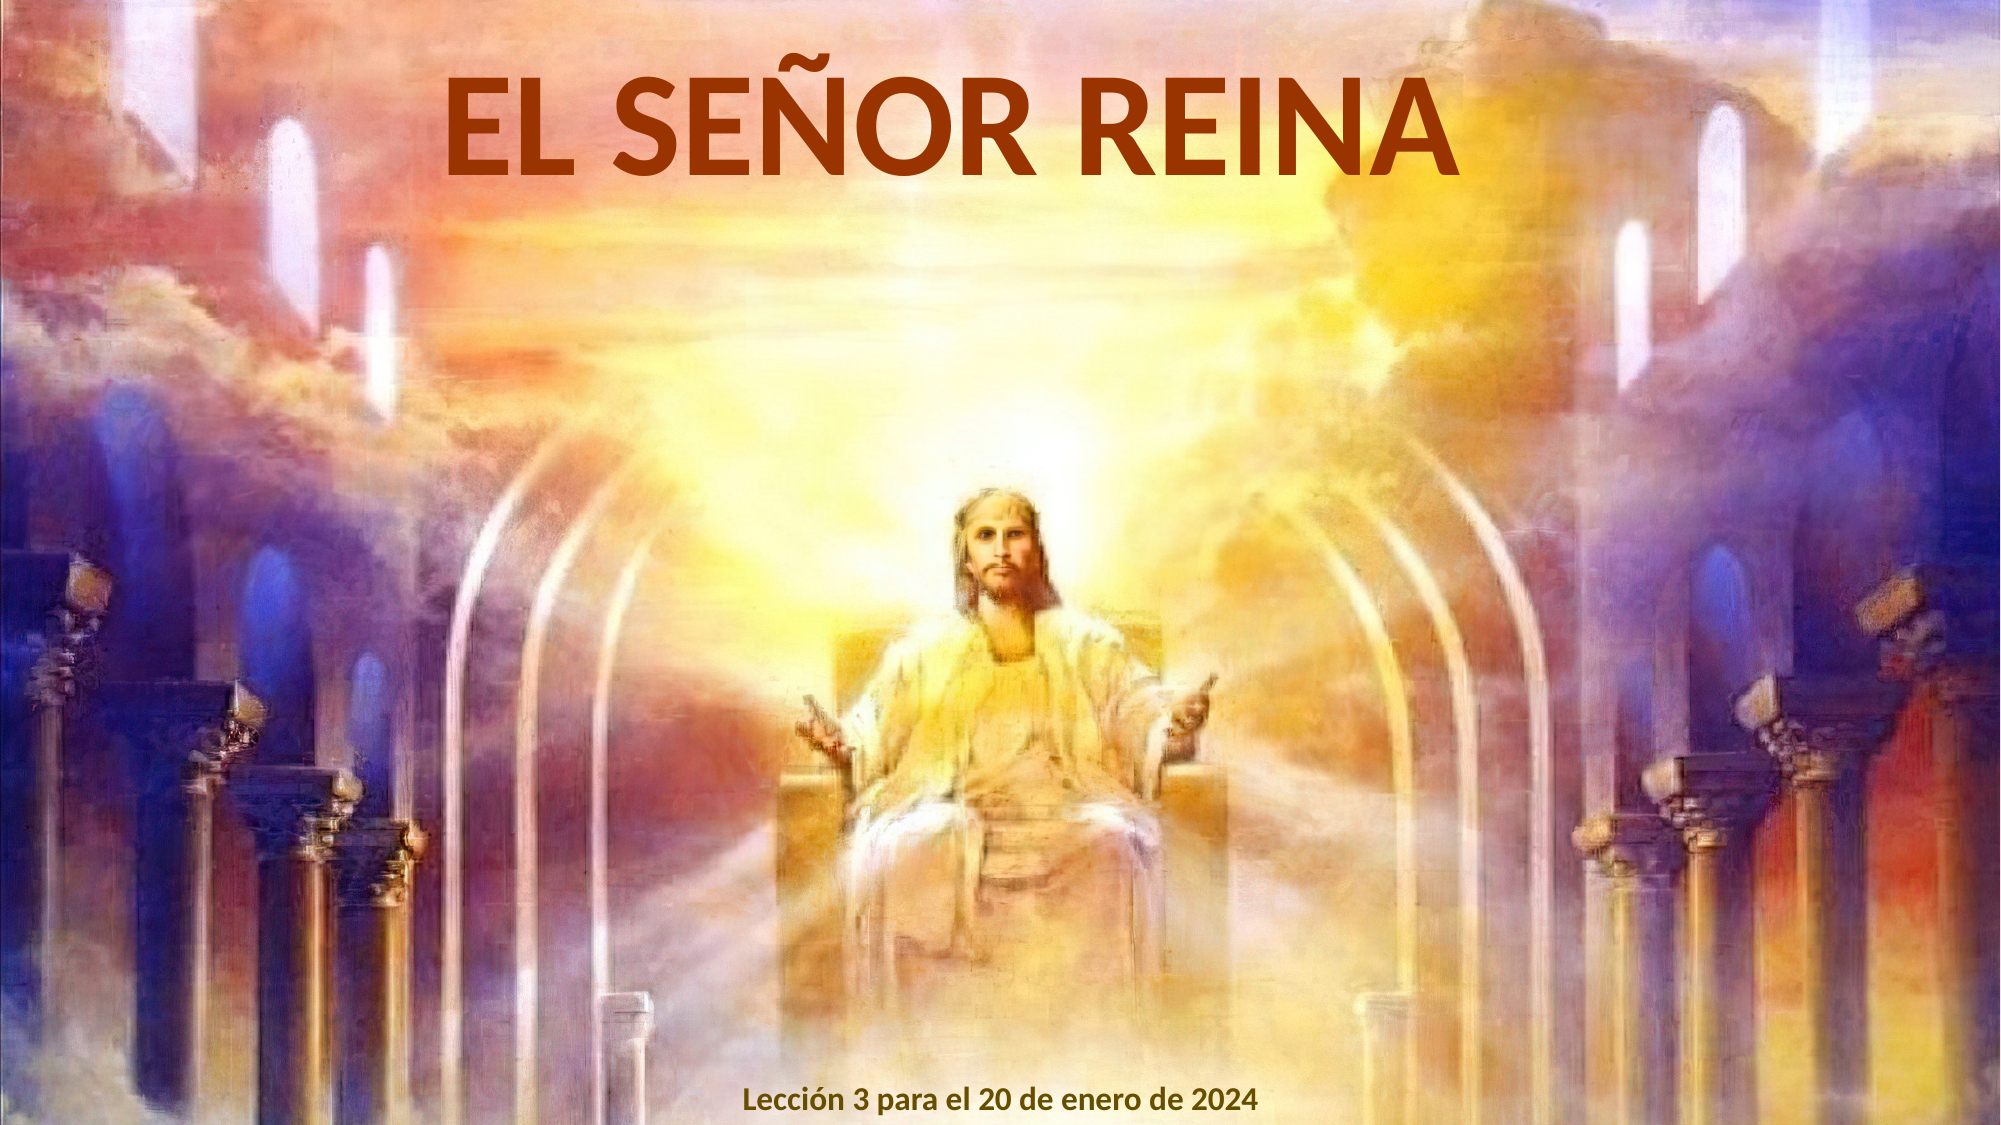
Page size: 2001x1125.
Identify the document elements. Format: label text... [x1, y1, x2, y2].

text_box Lección 3 para el 20 de enero de 2024 [643, 1069, 1358, 1125]
text_box EL SEÑOR REINA [337, 18, 1564, 213]
picture [0, 0, 2001, 1125]
